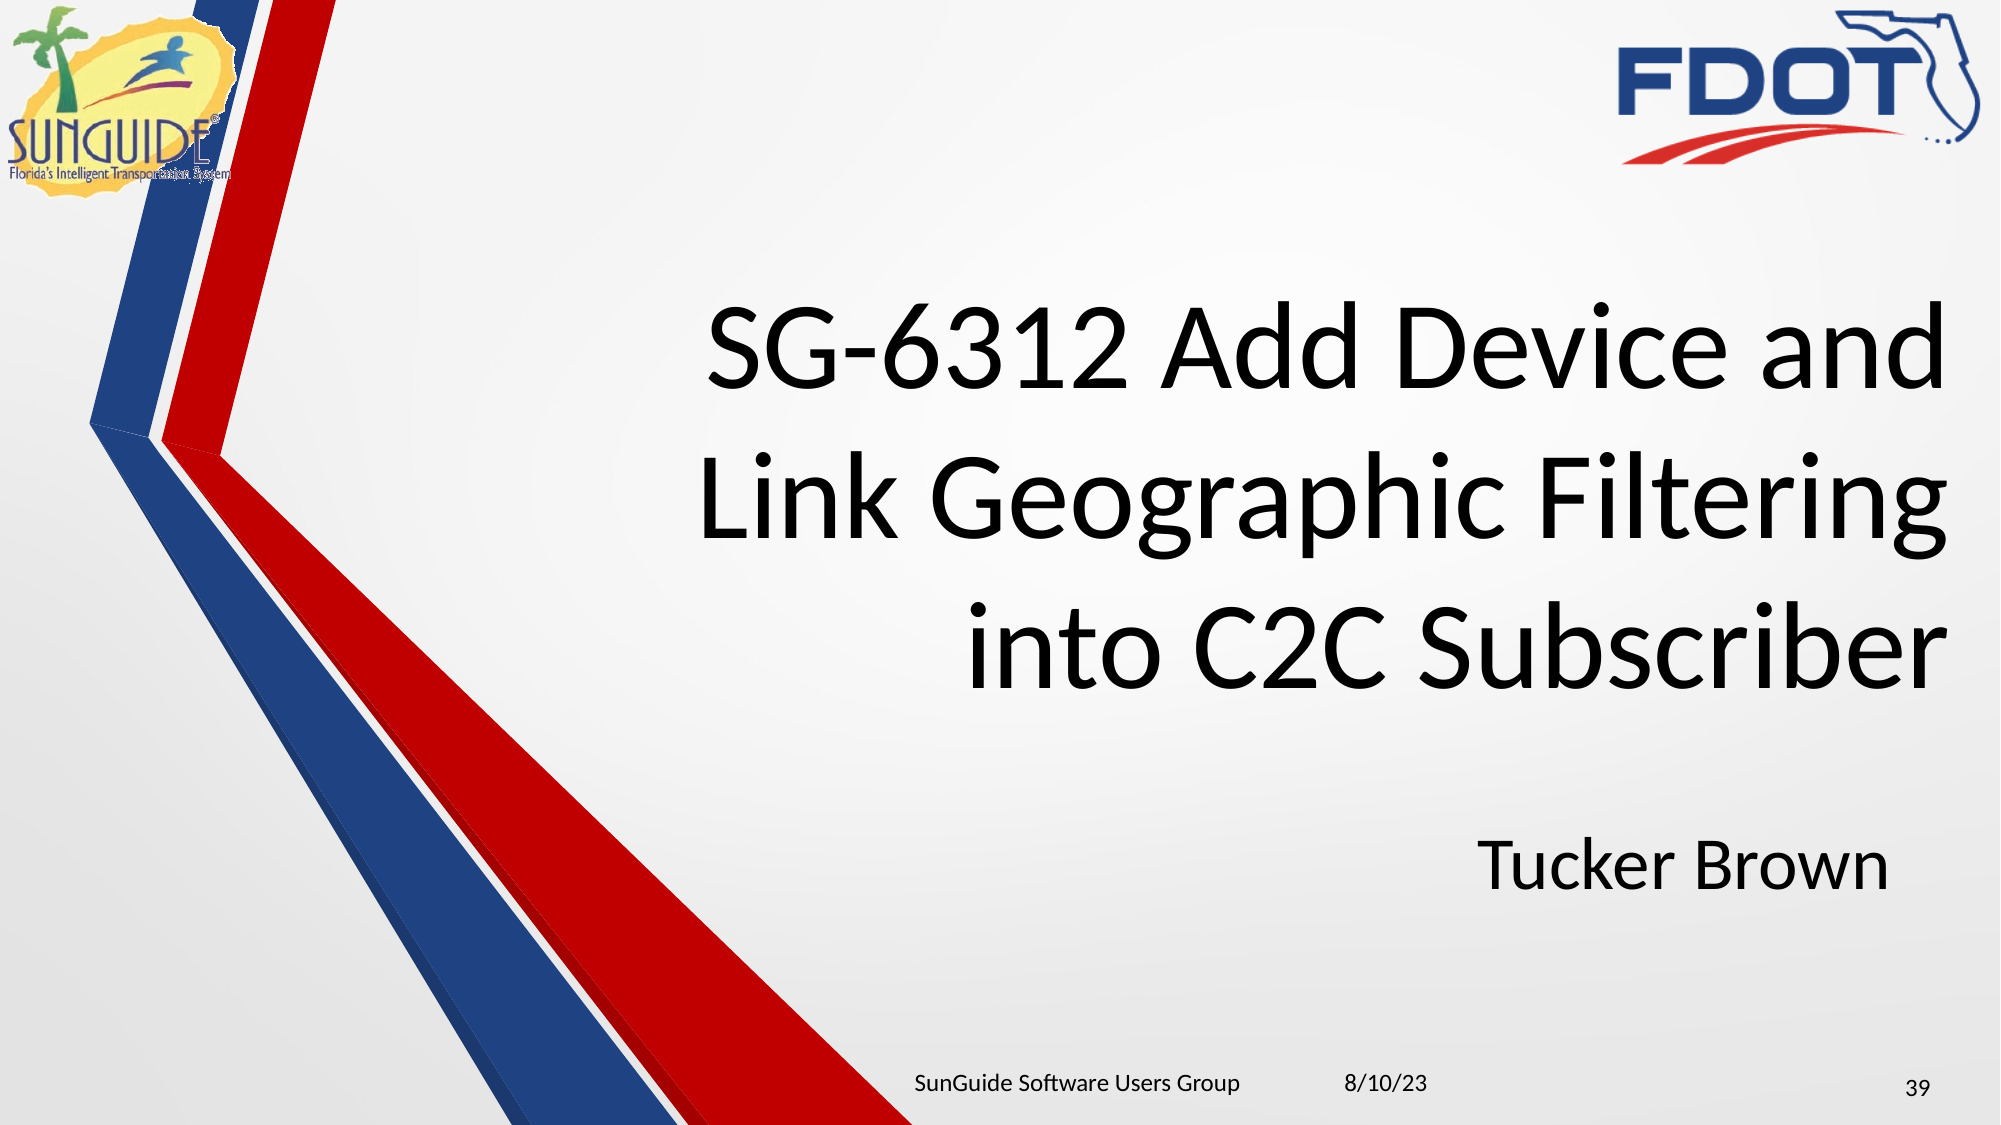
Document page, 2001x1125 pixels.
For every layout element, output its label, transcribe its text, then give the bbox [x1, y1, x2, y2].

picture [1, 0, 249, 209]
title SG-6312 Add Device and Link Geographic Filtering into C2C Subscriber [538, 376, 1967, 721]
table_header 8/10/23 [1308, 1065, 1442, 1125]
slide_number 39 [1855, 1056, 1946, 1117]
subtitle Tucker Brown [759, 806, 1907, 1035]
table_header SunGuide Software Users Group [900, 1065, 1308, 1125]
picture [1611, 0, 1983, 172]
